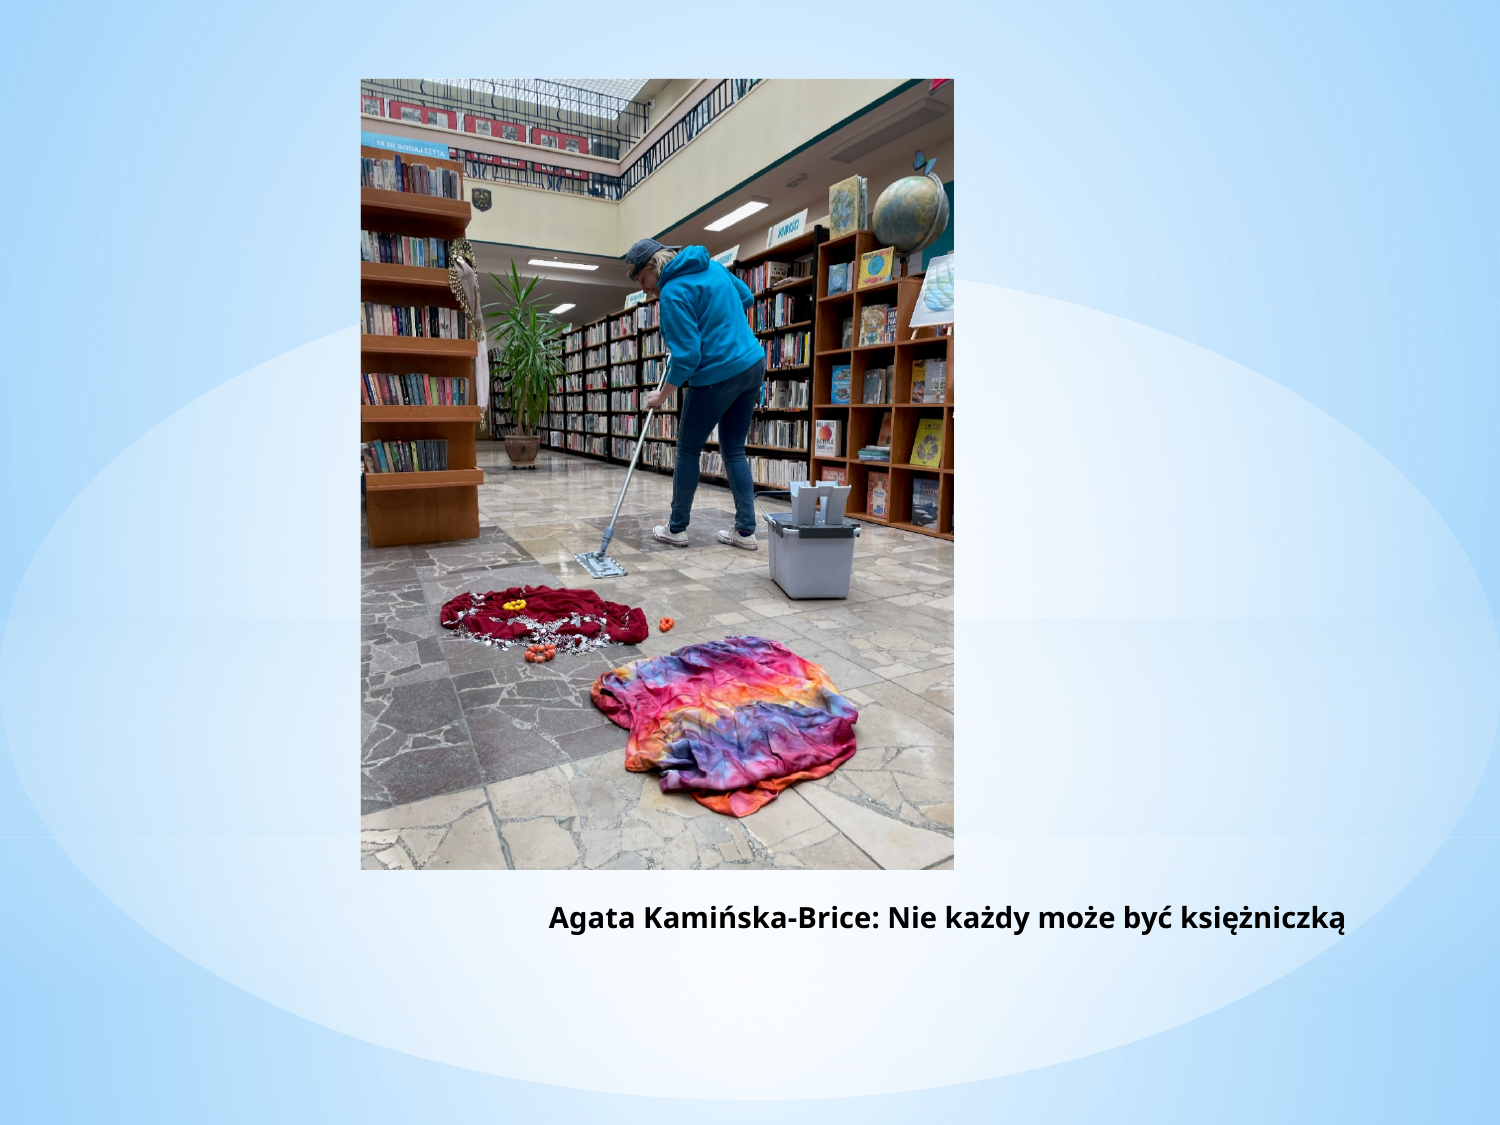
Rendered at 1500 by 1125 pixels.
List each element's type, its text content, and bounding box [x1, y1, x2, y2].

picture [361, 771, 954, 869]
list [260, 176, 1053, 771]
picture [361, 80, 954, 176]
title Agata Kamińska-Brice: Nie każdy może być księżniczką [183, 822, 1363, 905]
